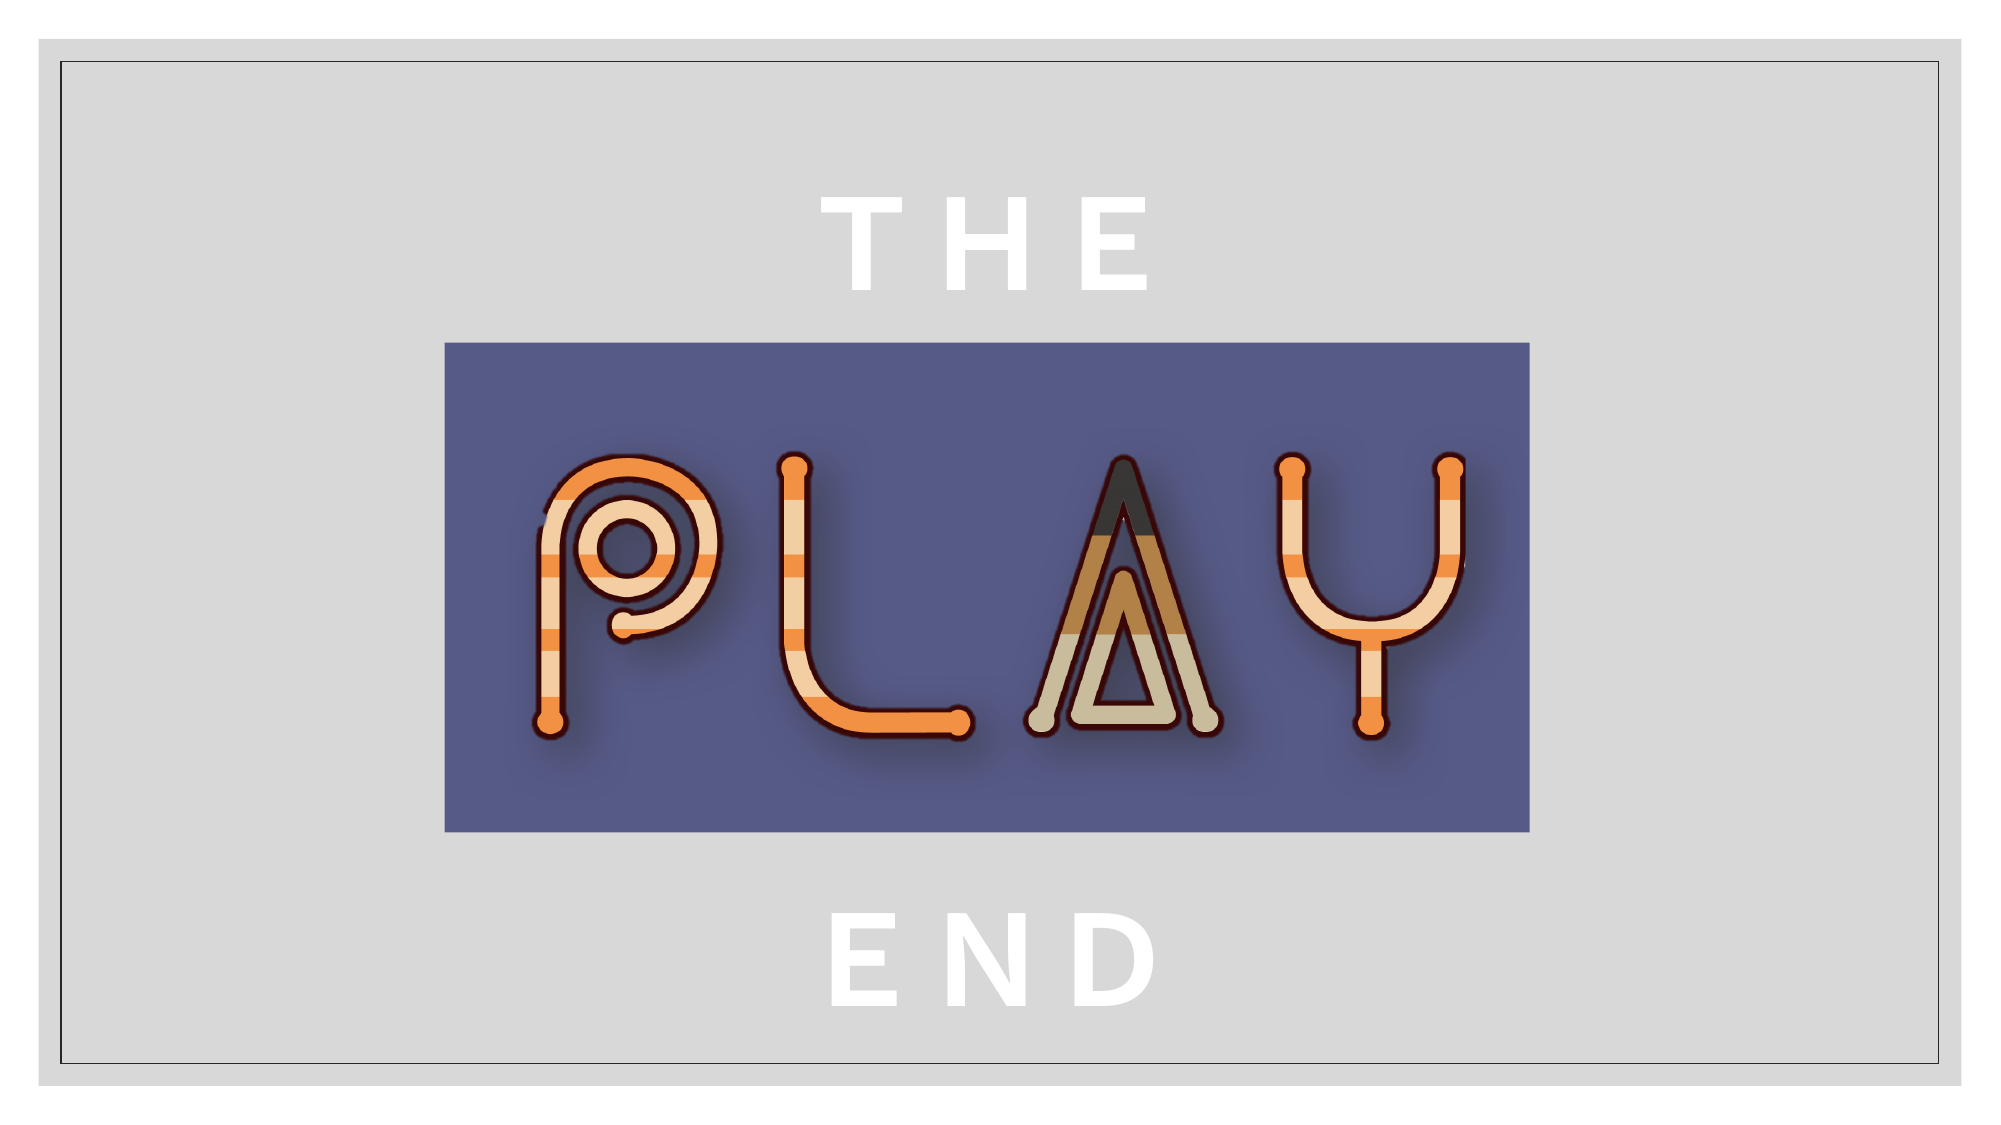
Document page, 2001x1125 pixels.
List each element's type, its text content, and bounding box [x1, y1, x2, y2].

picture [457, 292, 1543, 891]
text_box ＥＮＤ [595, 899, 1379, 1100]
text_box ＴＨＥ [595, 116, 1379, 274]
